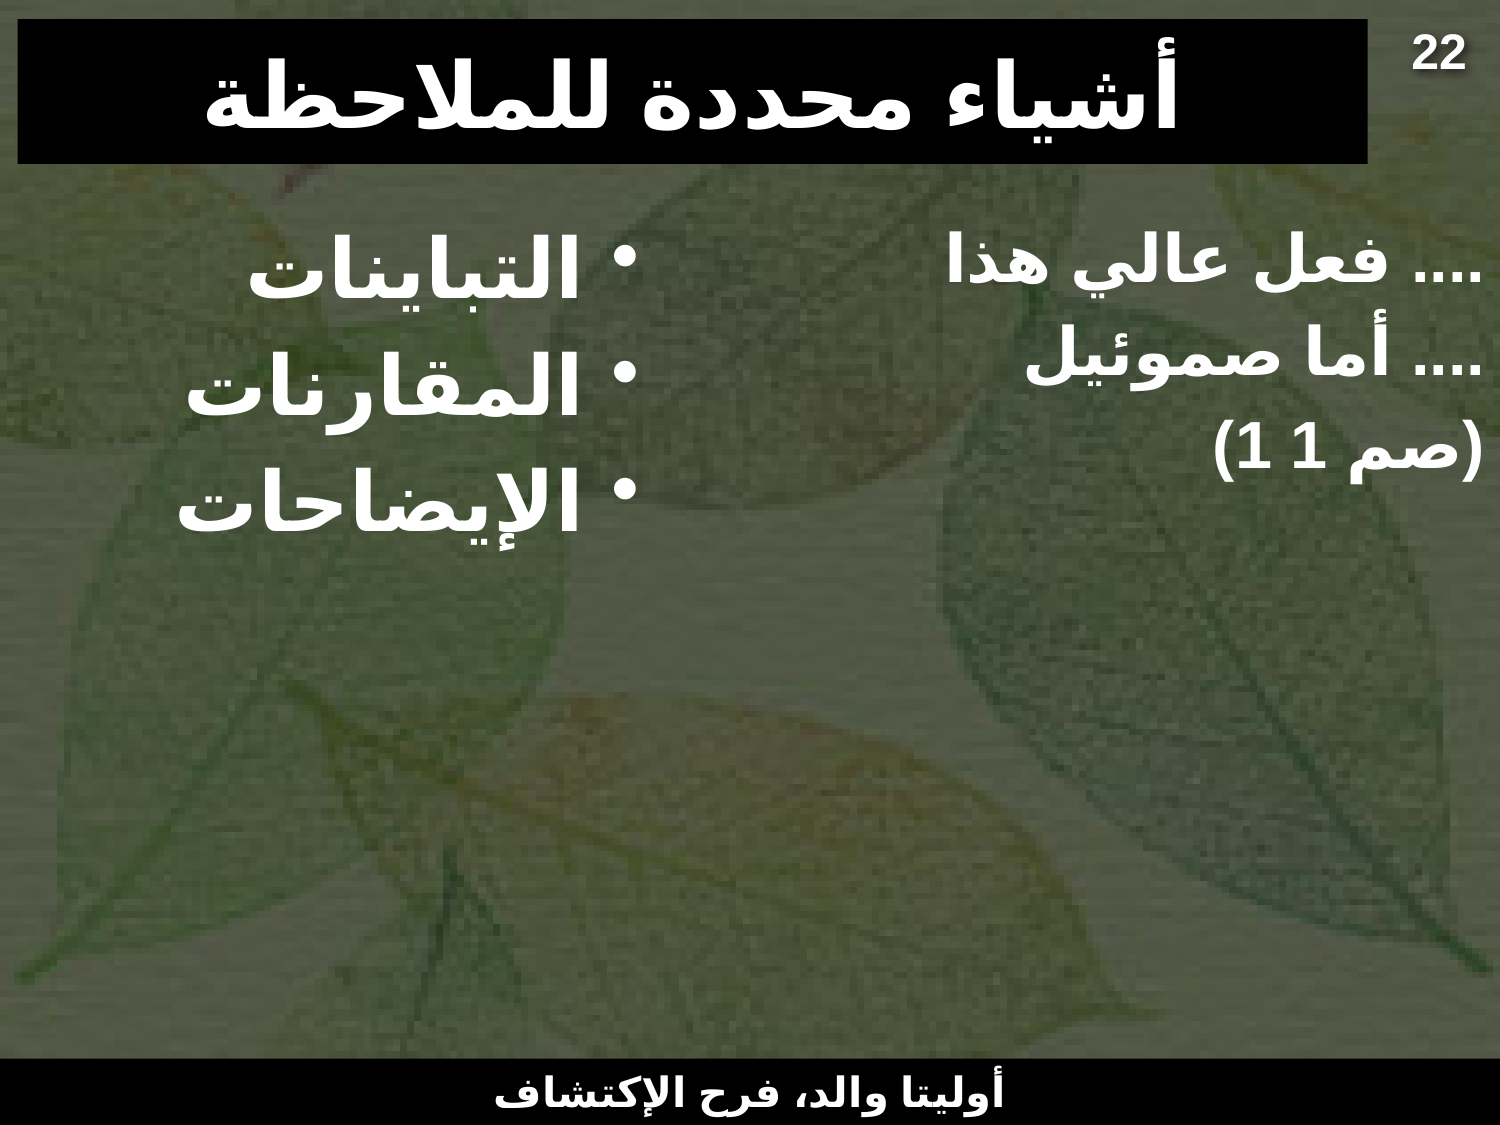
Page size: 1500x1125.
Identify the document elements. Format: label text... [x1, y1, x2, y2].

text_box فعل عالي هذا .... أما صموئيل .... (1 صم 1) [679, 208, 1500, 1058]
text_box أوليتا والد، فرح الإكتشاف [0, 1058, 1500, 1125]
text_box التباينات المقارنات الإيضاحات [29, 207, 656, 951]
text_box 22 [1396, 12, 1482, 88]
picture [0, 0, 1500, 1058]
title أشياء محددة للملاحظة [17, 19, 1368, 164]
